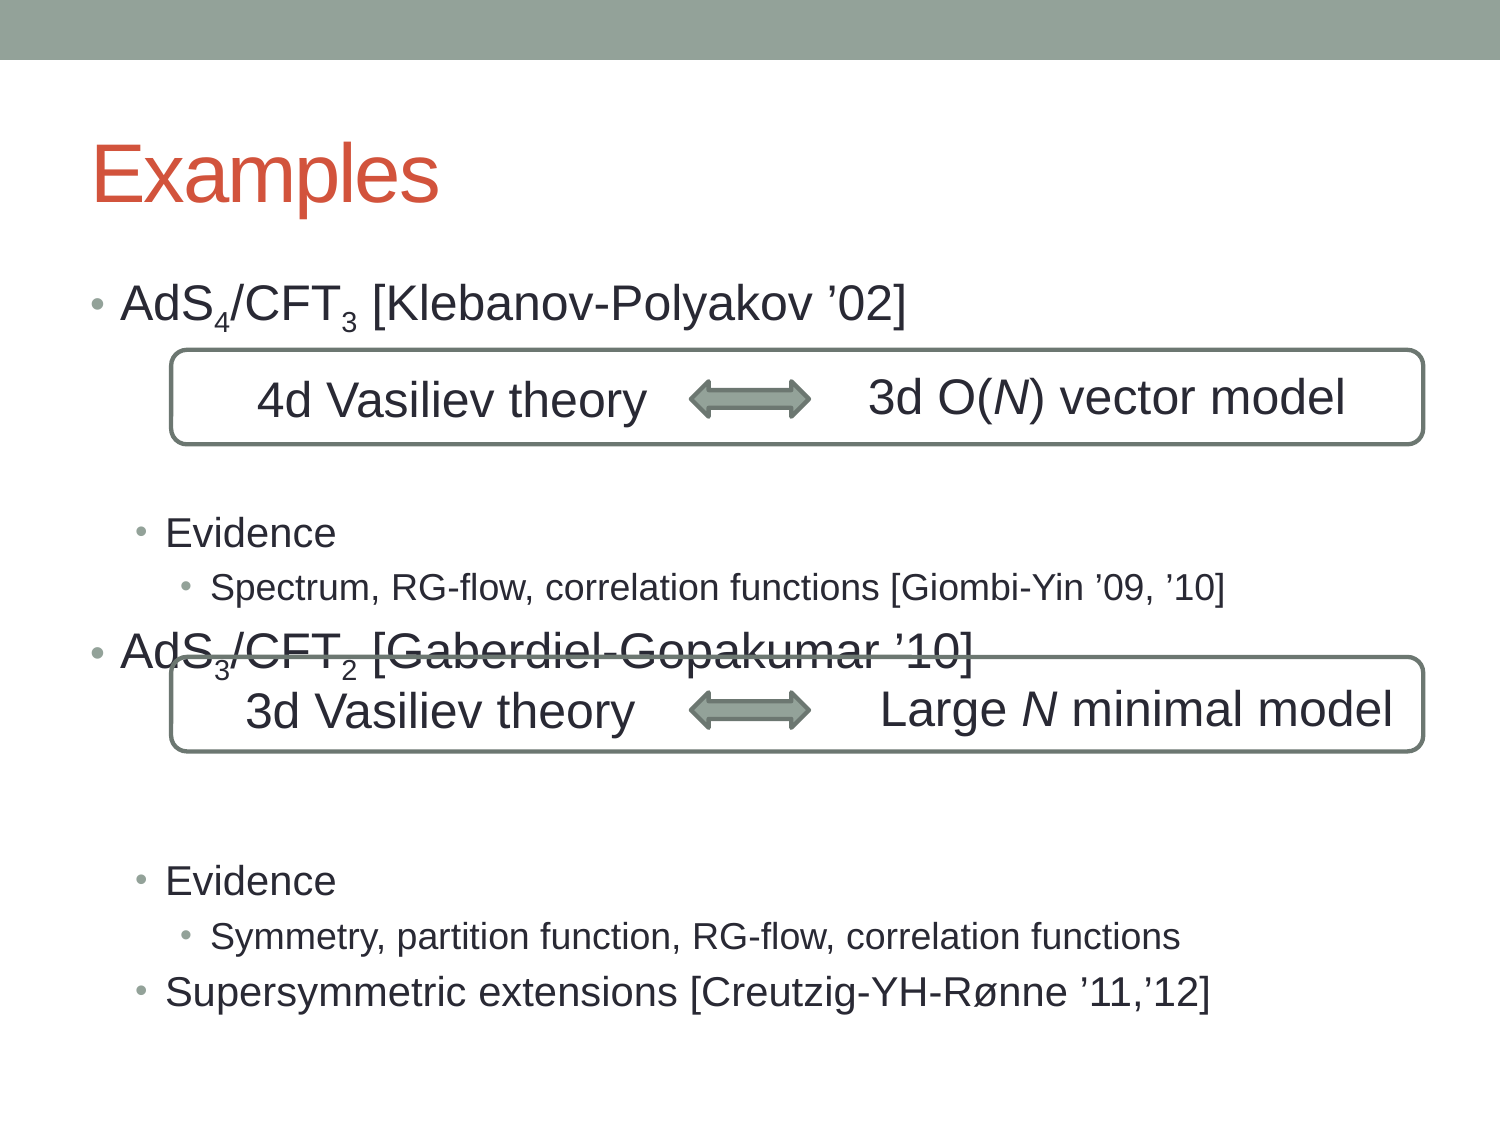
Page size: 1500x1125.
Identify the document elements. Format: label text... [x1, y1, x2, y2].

list AdS4/CFT3 [Klebanov-Polyakov ’02] Evidence Spectrum, RG-flow, correlation functions [Giombi-Yin ’09, ’10] AdS3/CFT2 [Gaberdiel-Gopakumar ’10] Evidence Symmetry, partition function, RG-flow, correlation functions Supersymmetric extensions [Creutzig-YH-Rønne ’11,’12] [75, 262, 1425, 1063]
text_box [168, 654, 1426, 754]
title Examples [75, 87, 1425, 250]
text_box [168, 347, 1426, 447]
